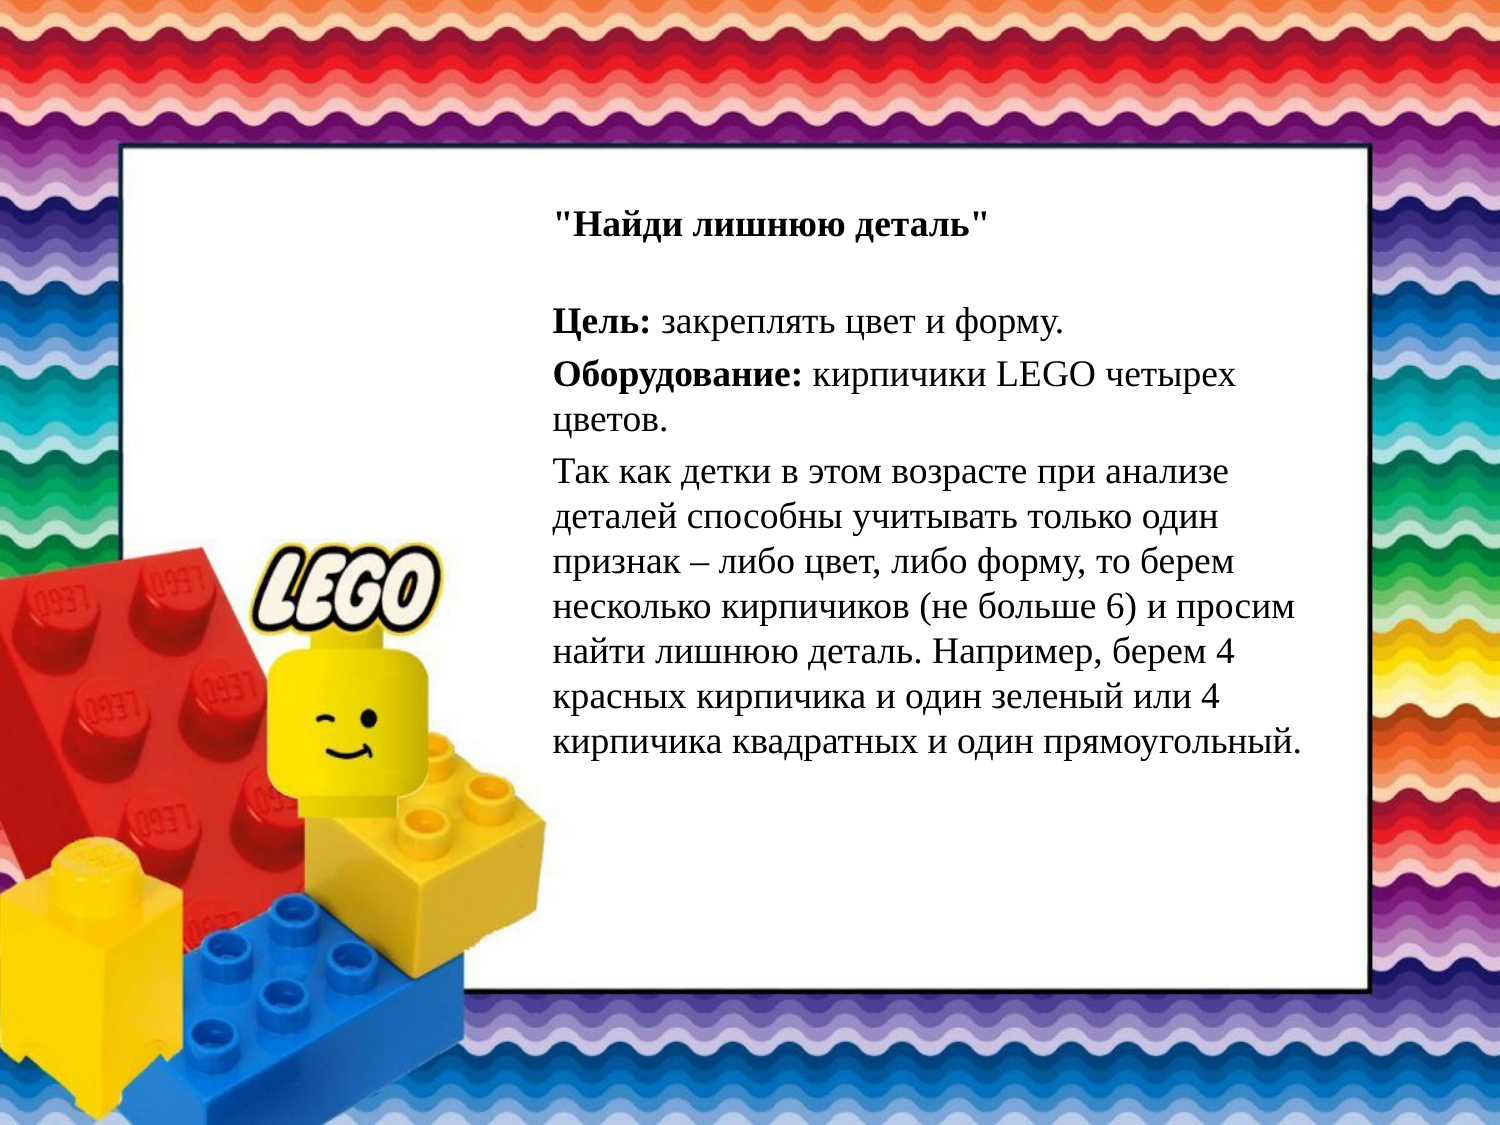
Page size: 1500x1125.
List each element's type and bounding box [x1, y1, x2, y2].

list [0, 0, 1500, 1125]
